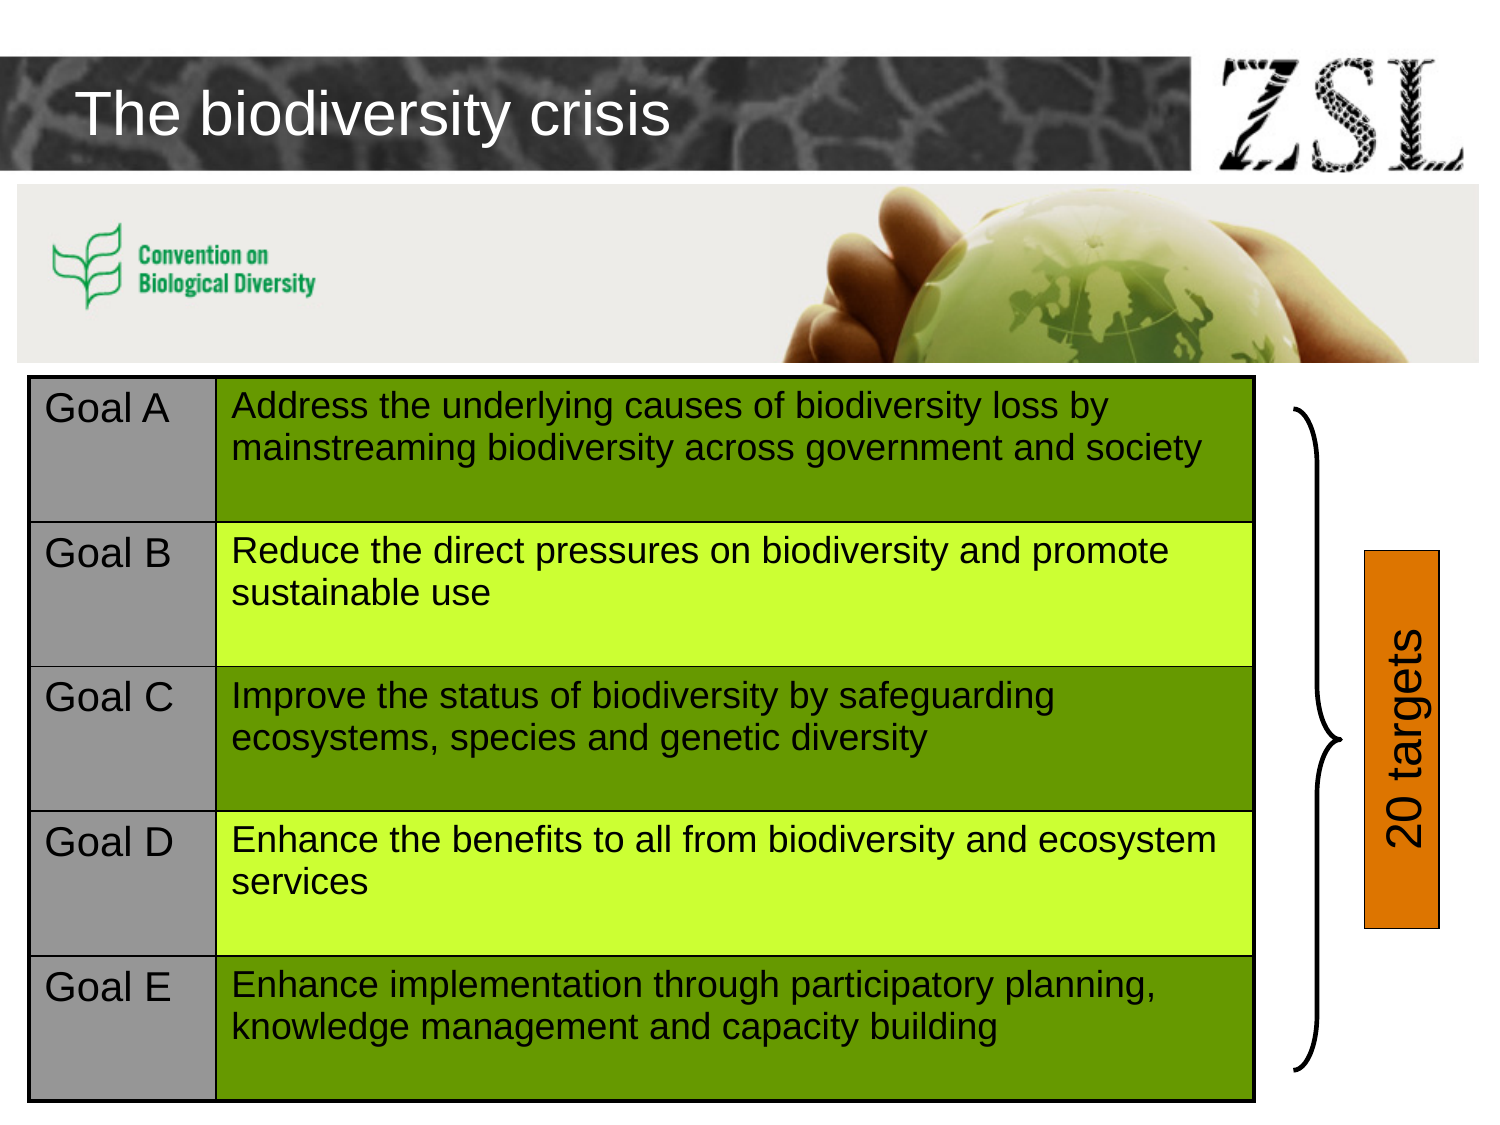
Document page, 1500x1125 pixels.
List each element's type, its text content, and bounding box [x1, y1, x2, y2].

table_cell Enhance the benefits to all from biodiversity and ecosystem services [217, 812, 1252, 955]
table_cell Enhance implementation through participatory planning, knowledge management and capacity building [217, 957, 1252, 1099]
table_cell Goal C [31, 667, 215, 810]
table_cell Goal B [31, 523, 215, 666]
text_box [1293, 408, 1341, 1071]
picture [0, 0, 1500, 1125]
text_box 20 targets [1364, 550, 1439, 929]
title The biodiversity crisis [74, 64, 1179, 165]
table_cell Reduce the direct pressures on biodiversity and promote sustainable use [217, 523, 1252, 666]
table_header Goal A [31, 379, 215, 521]
table_cell Goal D [31, 812, 215, 955]
table_cell Improve the status of biodiversity by safeguarding ecosystems, species and genetic diversity [217, 667, 1252, 810]
table_cell Goal E [31, 957, 215, 1099]
table_header Address the underlying causes of biodiversity loss by mainstreaming biodiversity across government and society [217, 379, 1252, 521]
